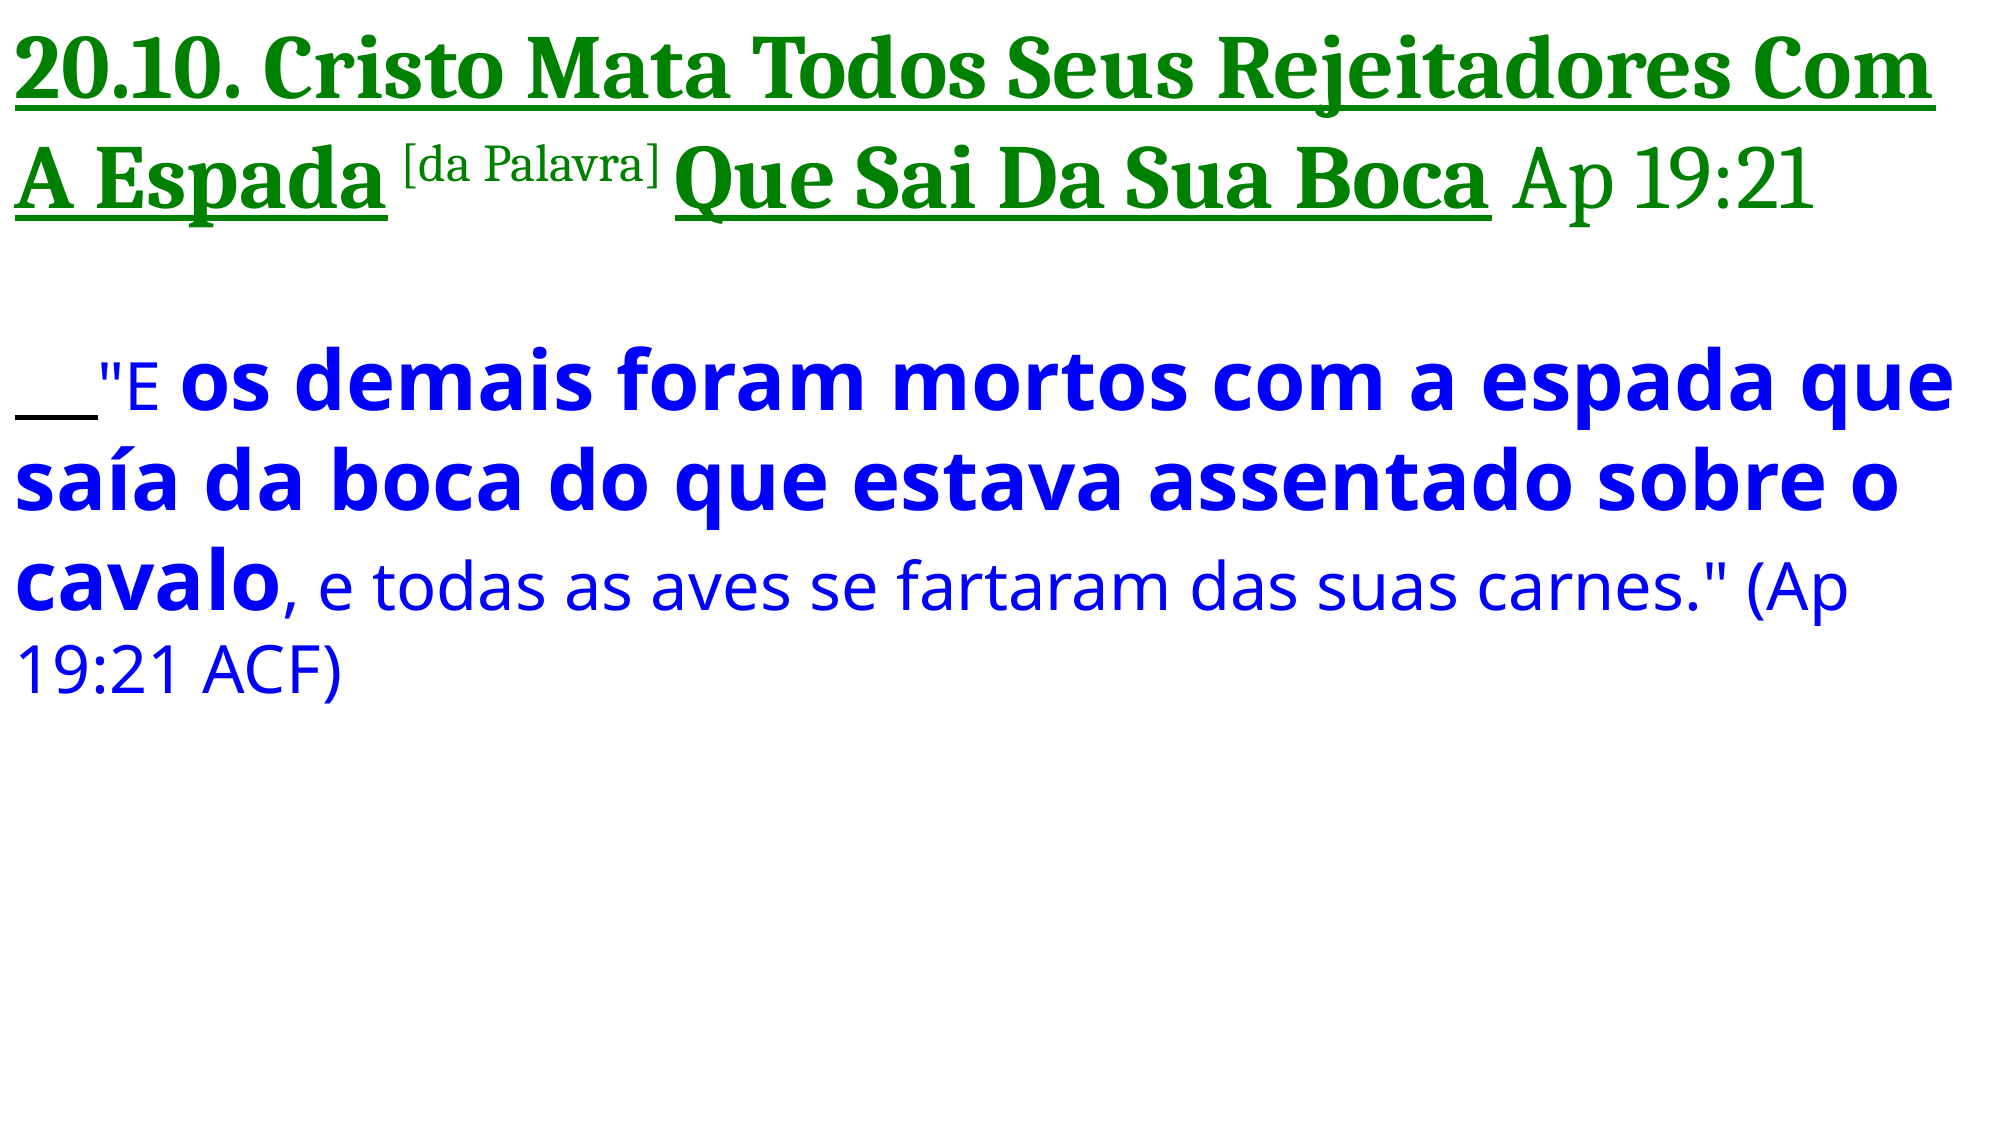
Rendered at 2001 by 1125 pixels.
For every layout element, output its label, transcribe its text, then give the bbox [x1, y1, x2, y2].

text_box 20.10. Cristo Mata Todos Seus Rejeitadores Com A Espada [da Palavra] Que Sai Da Sua Boca Ap 19:21 "E os demais foram mortos com a espada que saía da boca do que estava assentado sobre o cavalo, e todas as aves se fartaram das suas carnes." (Ap 19:21 ACF) [0, 0, 2000, 715]
